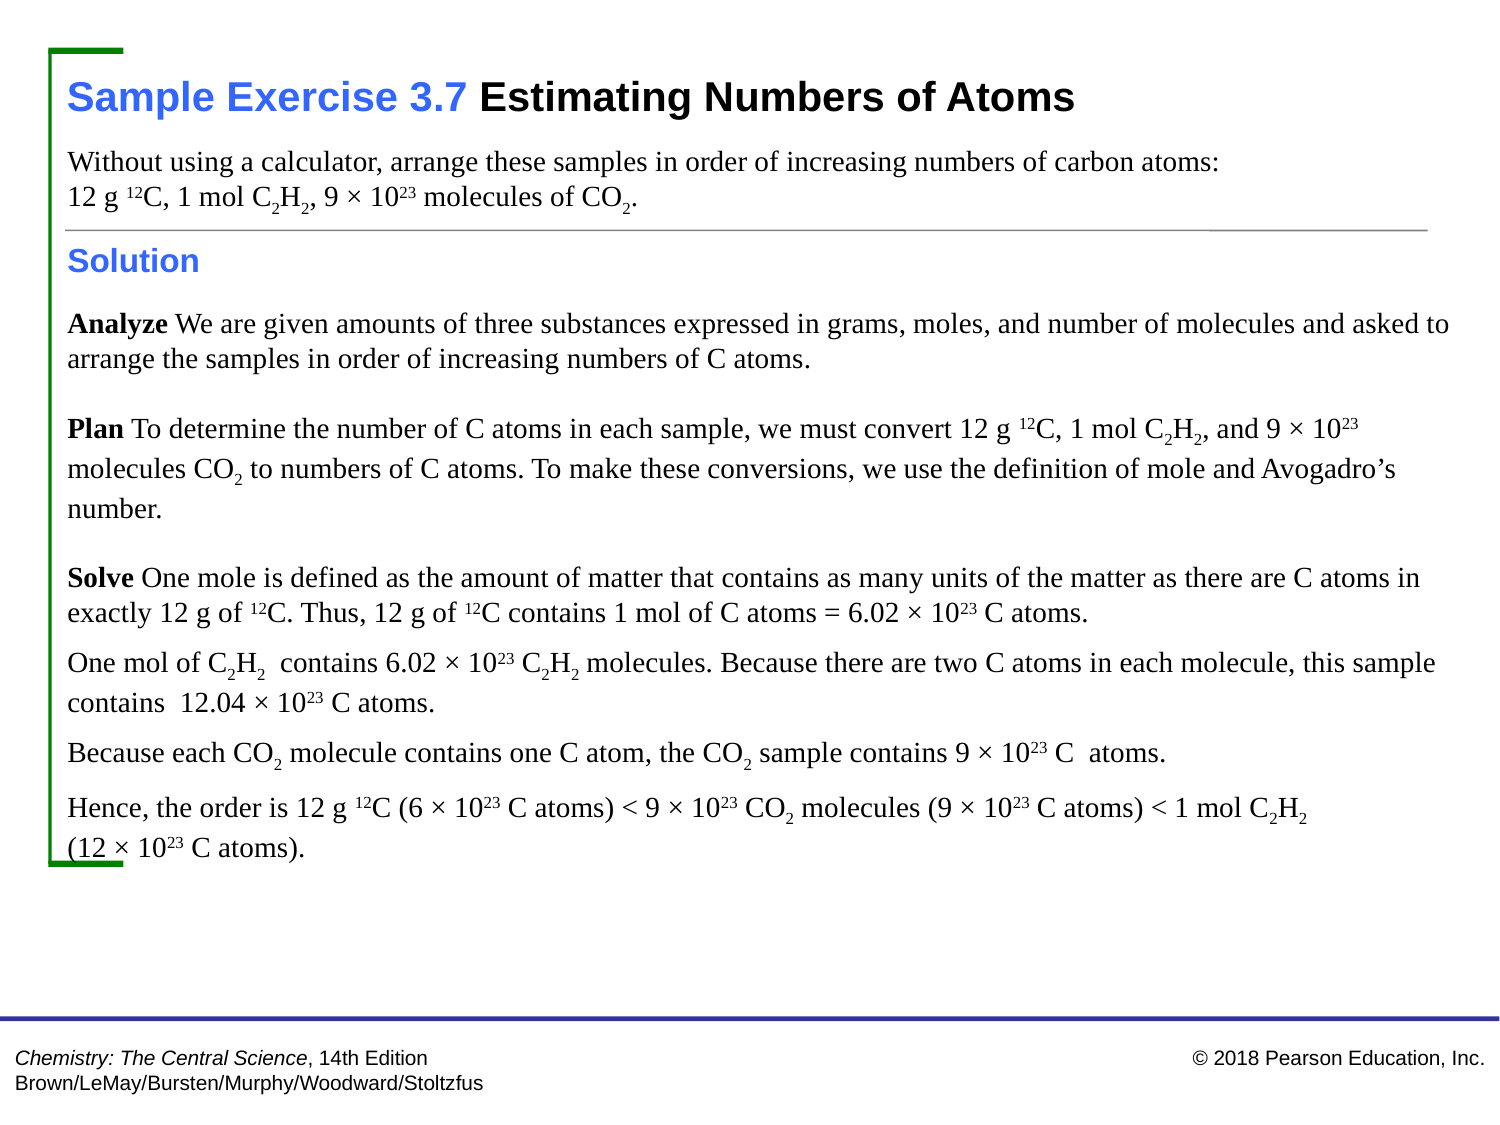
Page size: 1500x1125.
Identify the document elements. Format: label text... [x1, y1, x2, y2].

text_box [49, 612, 1351, 727]
text_box Sample Exercise 3.7 Estimating Numbers of Atoms [52, 65, 1438, 125]
text_box Without using a calculator, arrange these samples in order of increasing numbers of carbon atoms: 12 g 12C, 1 mol C2H2, 9 × 1023 molecules of CO2. [52, 135, 1421, 225]
text_box Solution Analyze We are given amounts of three substances expressed in grams, moles, and number of molecules and asked to arrange the samples in order of increasing numbers of C atoms. Plan To determine the number of C atoms in each sample, we must convert 12 g 12C, 1 mol C2H2, and 9 × 1023 molecules CO2 to numbers of C atoms. To make these conversions, we use the definition of mole and Avogadro’s number. Solve One mole is defined as the amount of matter that contains as many units of the matter as there are C atoms in exactly 12 g of 12C. Thus, 12 g of 12C contains 1 mol of C atoms = 6.02 × 1023 C atoms. One mol of C2H2 contains 6.02 × 1023 C2H2 molecules. Because there are two C atoms in each molecule, this sample contains 12.04 × 1023 C atoms. Because each CO2 molecule contains one C atom, the CO2 sample contains 9 × 1023 C atoms. Hence, the order is 12 g 12C (6 × 1023 C atoms) < 9 × 1023 CO2 molecules (9 × 1023 C atoms) < 1 mol C2H2 (12 × 1023 C atoms). [52, 232, 1472, 841]
